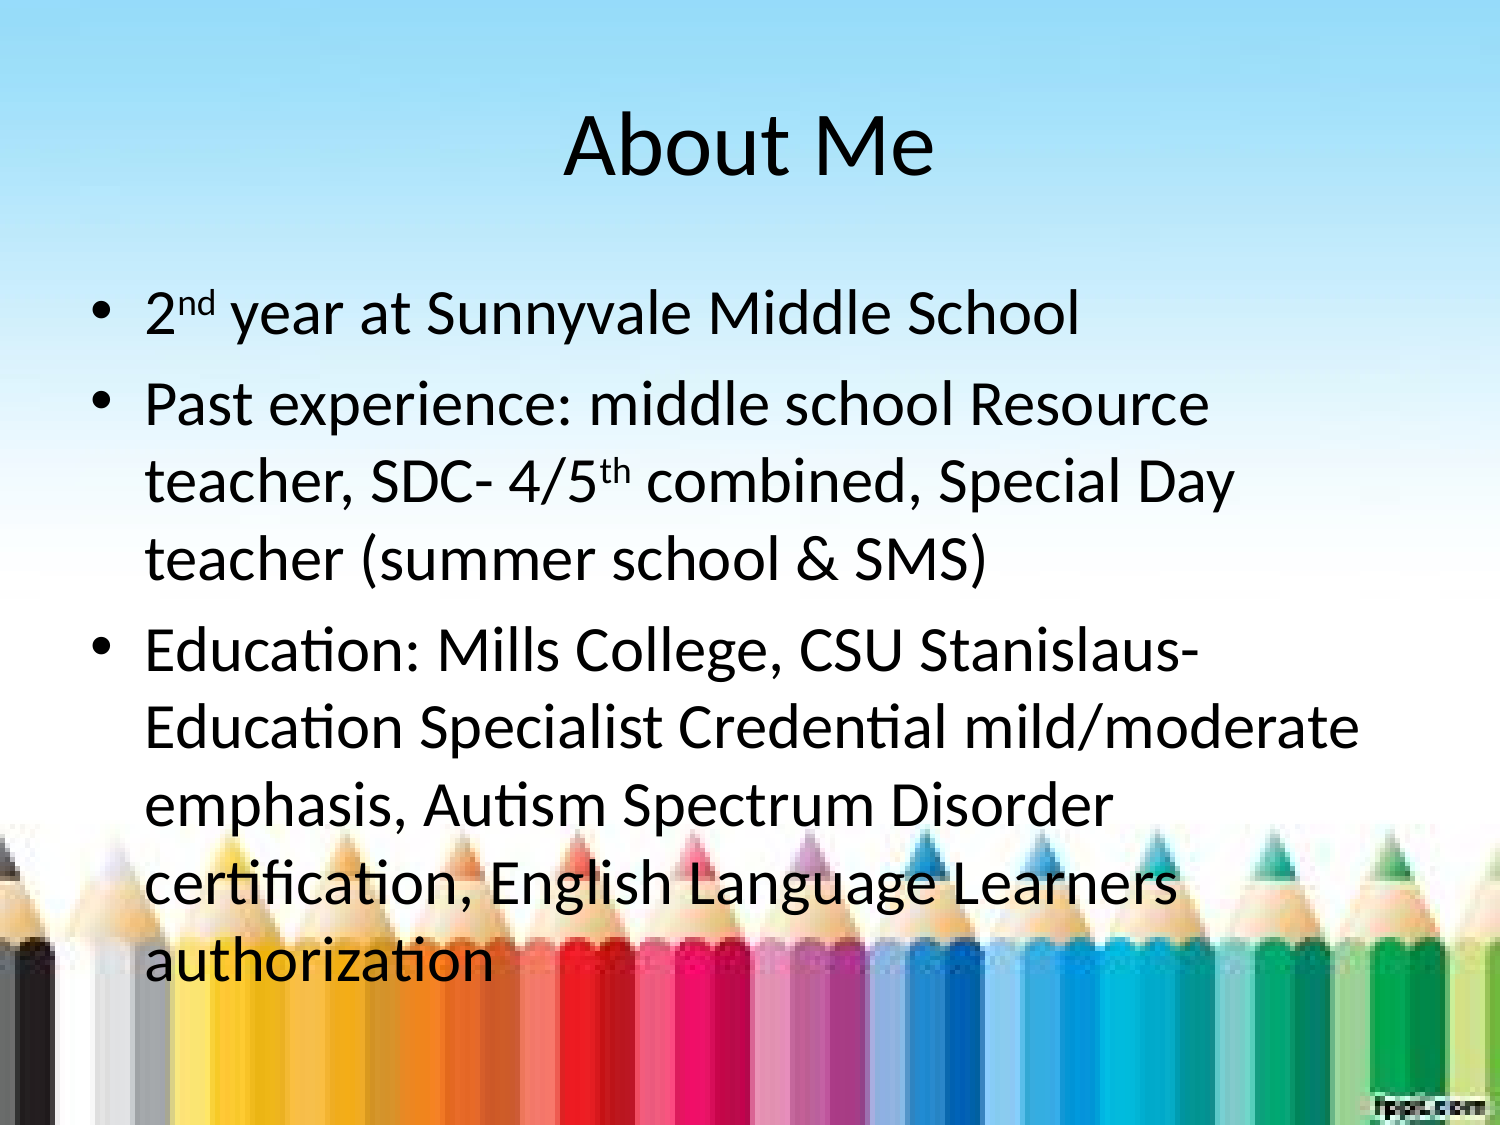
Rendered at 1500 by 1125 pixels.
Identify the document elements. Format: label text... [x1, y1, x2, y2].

picture [0, 0, 1500, 1125]
list 2nd year at Sunnyvale Middle School Past experience: middle school Resource teacher, SDC- 4/5th combined, Special Day teacher (summer school & SMS) Education: Mills College, CSU Stanislaus- Education Specialist Credential mild/moderate emphasis, Autism Spectrum Disorder certification, English Language Learners authorization [75, 262, 1425, 1005]
title About Me [75, 45, 1425, 233]
